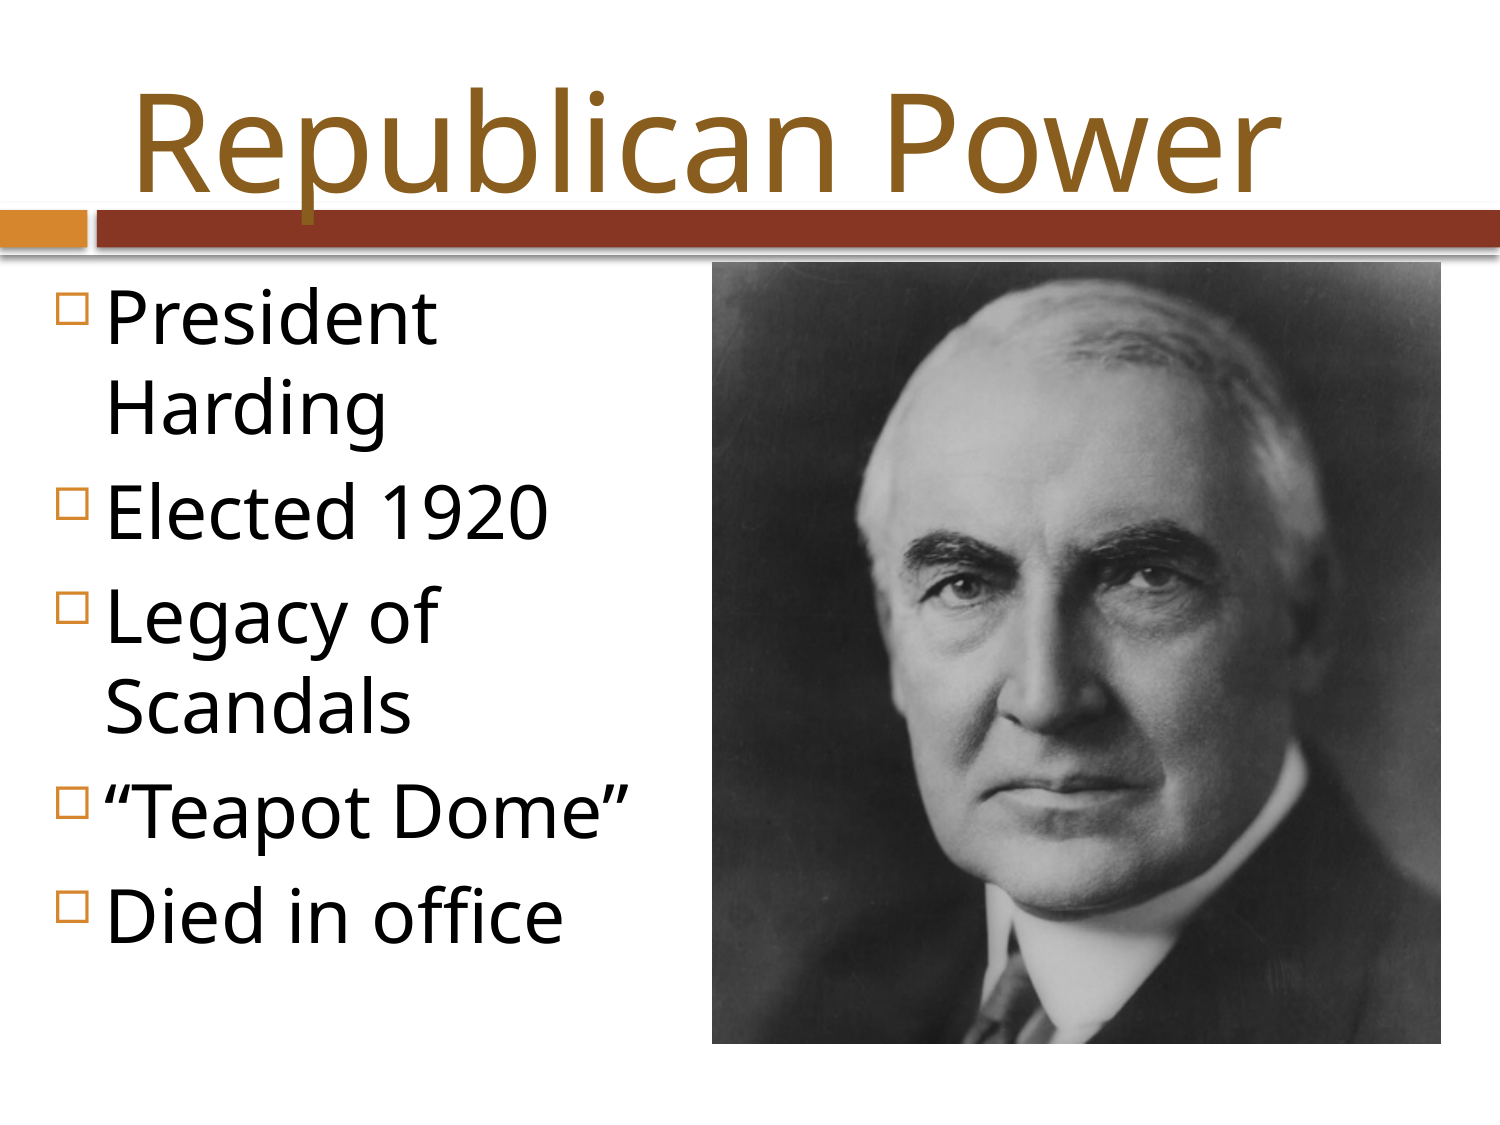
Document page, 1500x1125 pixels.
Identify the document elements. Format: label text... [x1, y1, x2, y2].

title Republican Power [112, 37, 1388, 238]
picture [712, 262, 1441, 1045]
list President Harding Elected 1920 Legacy of Scandals “Teapot Dome” Died in office [37, 262, 663, 994]
